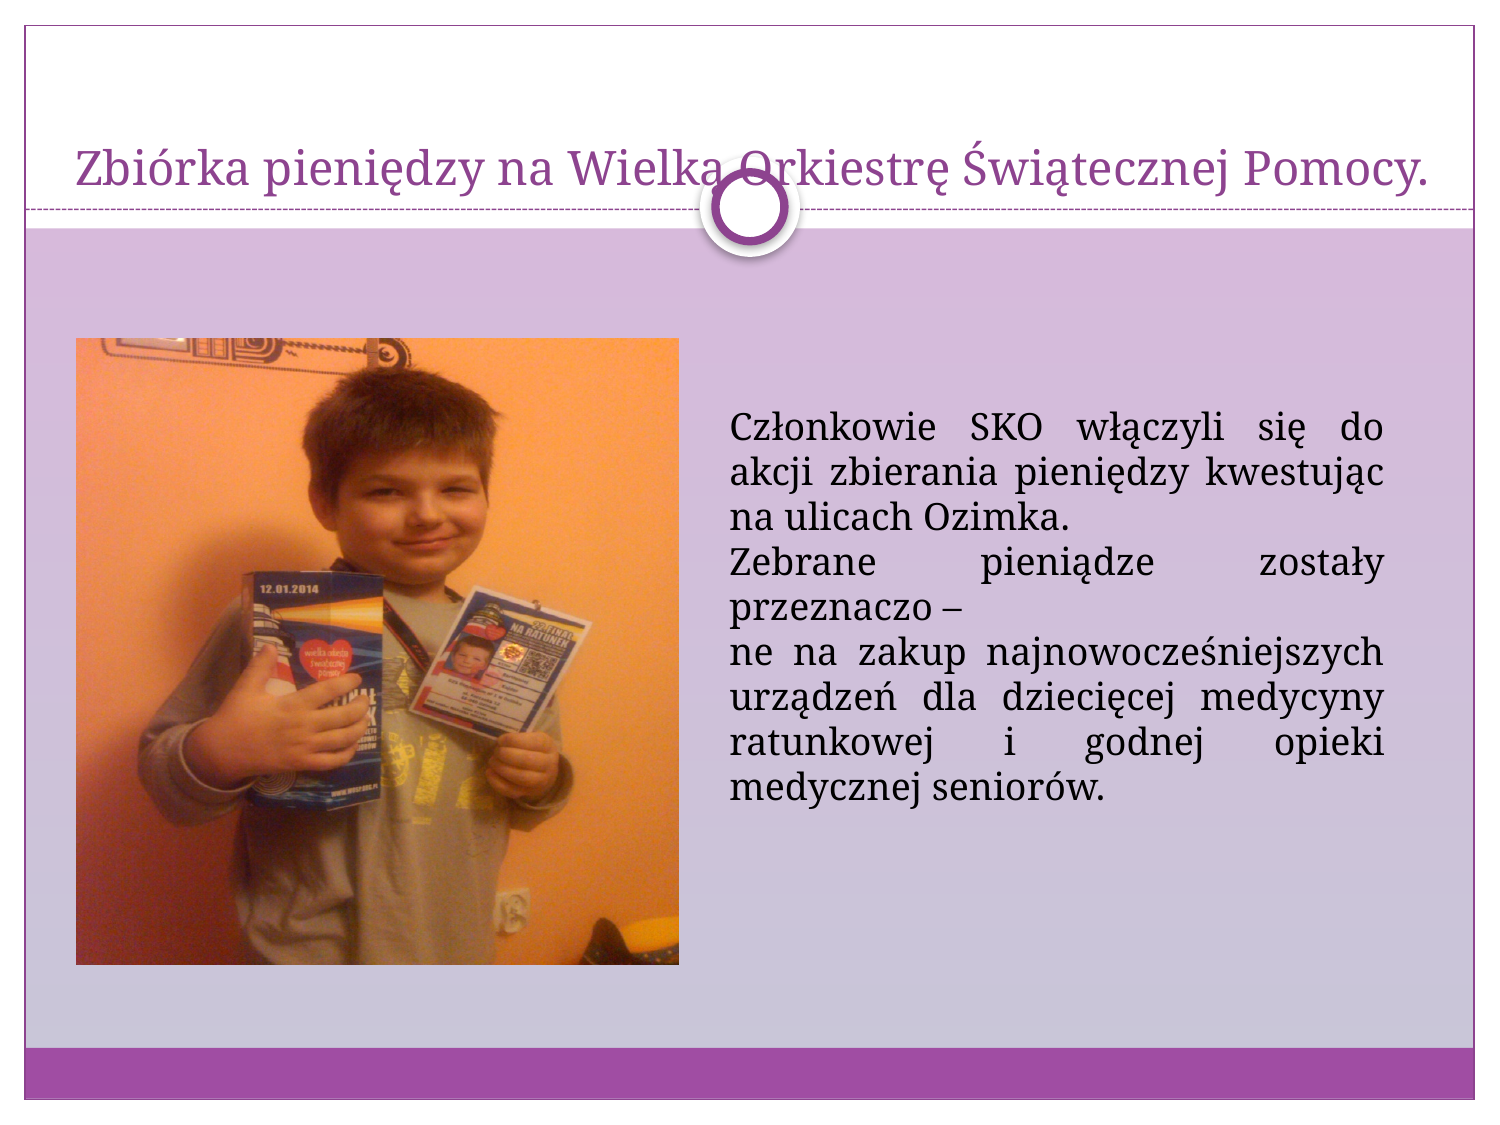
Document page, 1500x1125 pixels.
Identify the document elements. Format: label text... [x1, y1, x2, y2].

text_box Członkowie SKO włączyli się do akcji zbierania pieniędzy kwestując na ulicach Ozimka. Zebrane pieniądze zostały przeznaczo – ne na zakup najnowocześniejszych urządzeń dla dziecięcej medycyny ratunkowej i godnej opieki medycznej seniorów. [714, 395, 1400, 816]
picture [76, 337, 680, 965]
title Zbiórka pieniędzy na Wielką Orkiestrę Świątecznej Pomocy. [53, 78, 1454, 203]
